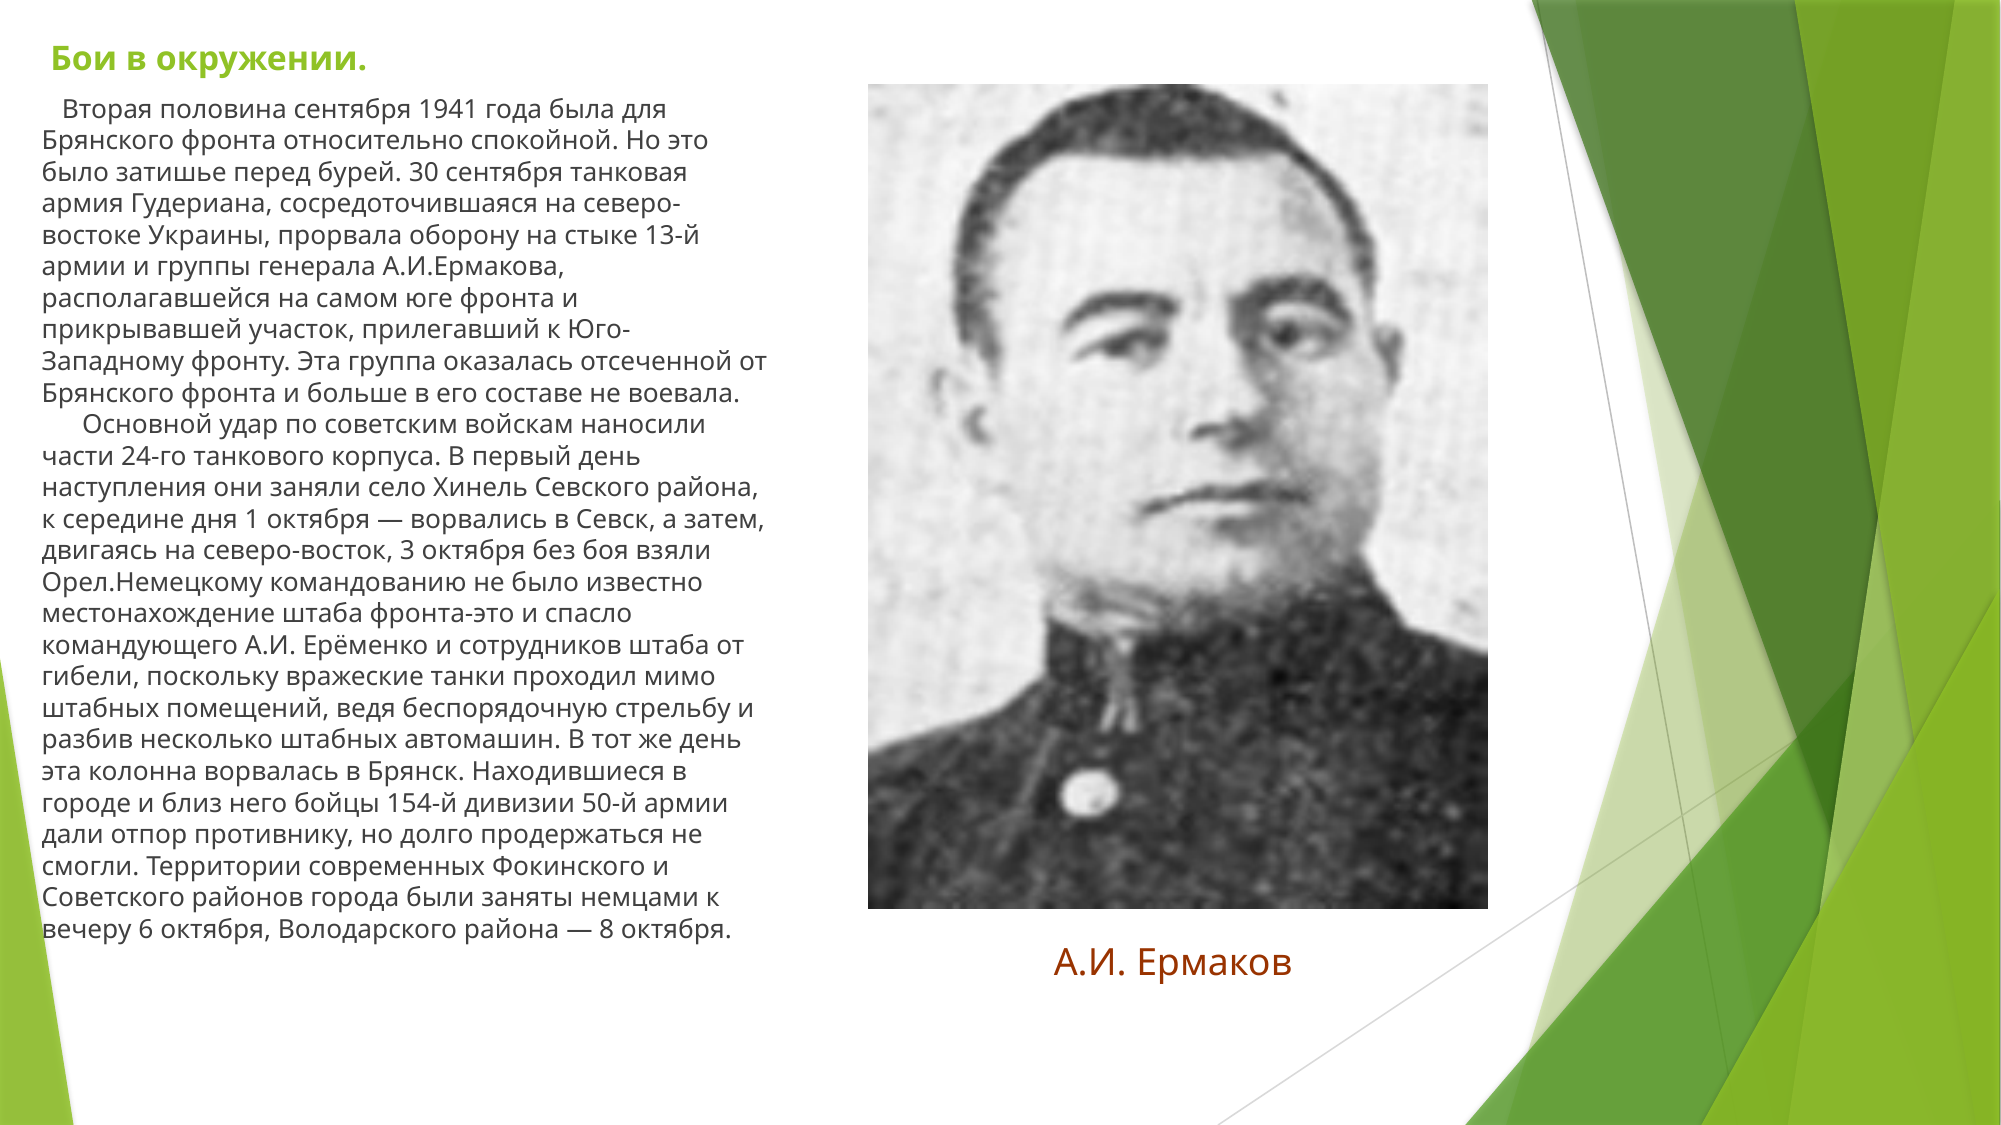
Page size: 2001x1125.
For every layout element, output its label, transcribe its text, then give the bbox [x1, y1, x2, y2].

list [868, 83, 1488, 909]
list Вторая половина сентября 1941 года была для Брянского фронта относительно спокойной. Но это было затишье перед бурей. 30 сентября танковая армия Гудериана, сосредоточившаяся на северо-востоке Украины, прорвала оборону на стыке 13-й армии и группы генерала А.И.Ермакова, располагавшейся на самом юге фронта и прикрывавшей участок, прилегавший к Юго-Западному фронту. Эта группа оказалась отсеченной от Брянского фронта и больше в его составе не воевала. Основной удар по советским войскам наносили части 24-го танкового корпуса. В первый день наступления они заняли село Хинель Севского района, к середине дня 1 октября — ворвались в Севск, а затем, двигаясь на северо-восток, 3 октября без боя взяли Орел.Немецкому командованию не было известно местонахождение штаба фронта-это и спасло командующего А.И. Ерёменко и сотрудников штаба от гибели, поскольку вражеские танки проходил мимо штабных помещений, ведя беспорядочную стрельбу и разбив несколько штабных автомашин. В тот же день эта колонна ворвалась в Брянск. Находившиеся в городе и близ него бойцы 154-й дивизии 50-й армии дали отпор противнику, но долго продержаться не смогли. Территории современных Фокинского и Советского районов города были заняты немцами к вечеру 6 октября, Володарского района — 8 октября. [26, 84, 786, 991]
title Бои в окружении. [26, 28, 431, 84]
text_box А.И. Ермаков [1039, 930, 1317, 991]
